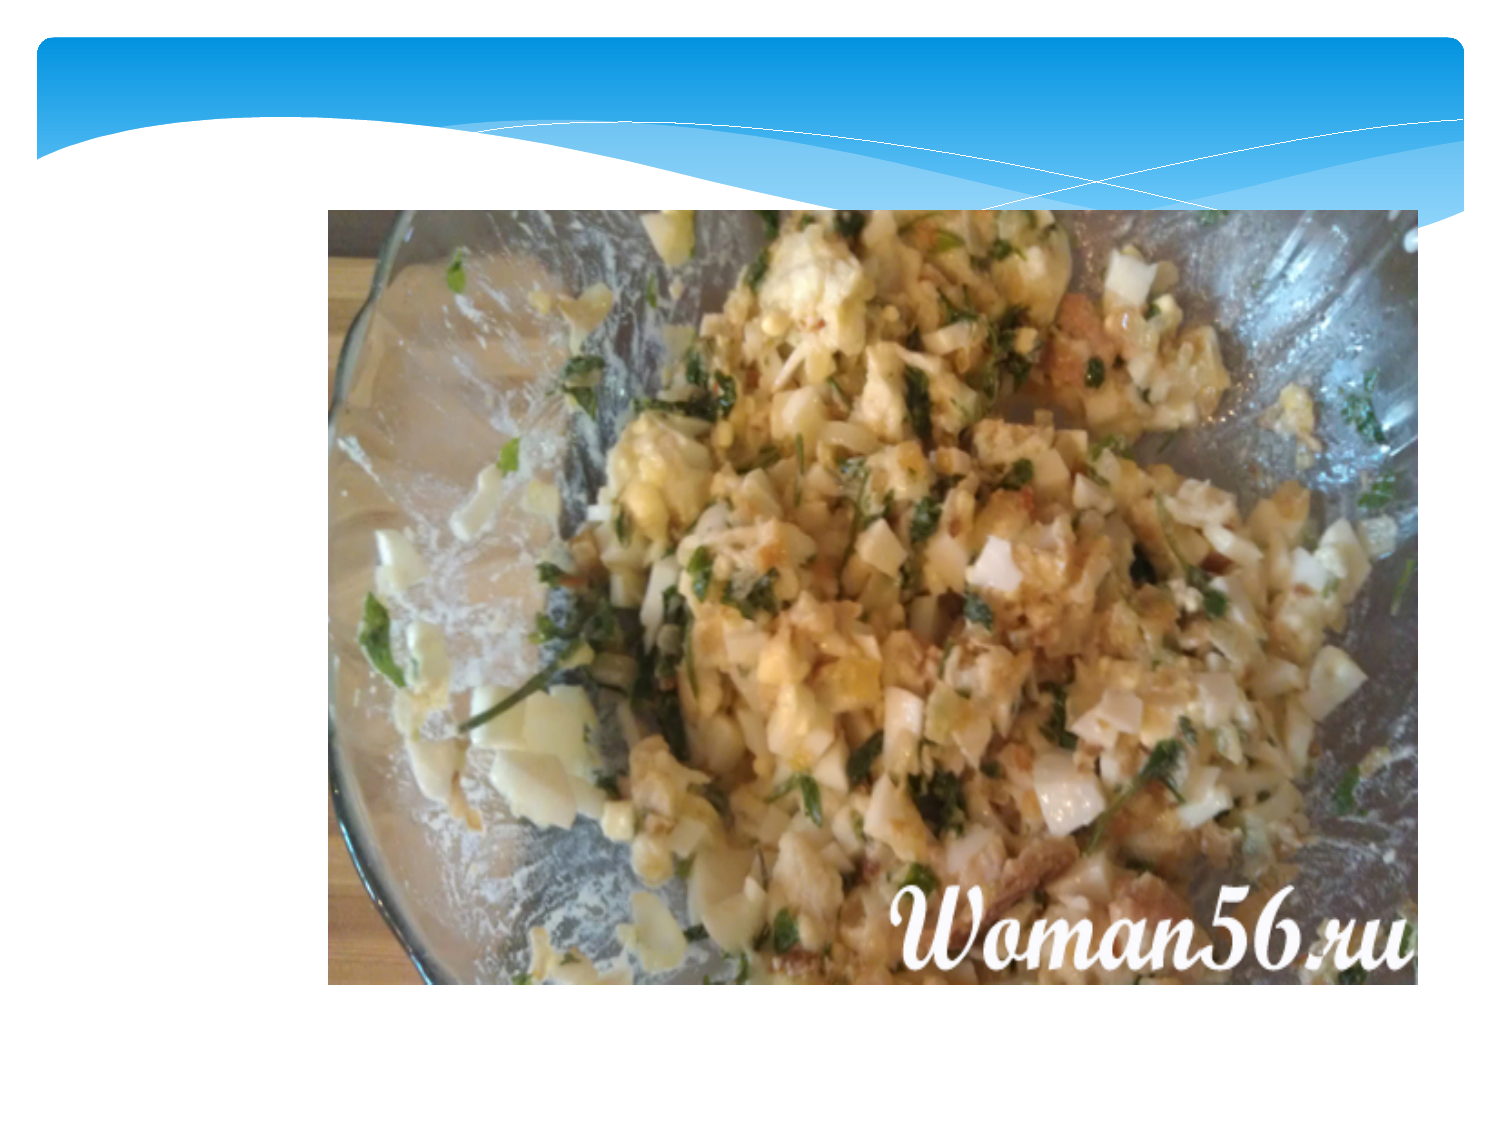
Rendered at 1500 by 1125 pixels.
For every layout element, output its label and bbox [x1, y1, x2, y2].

picture [327, 210, 1419, 985]
